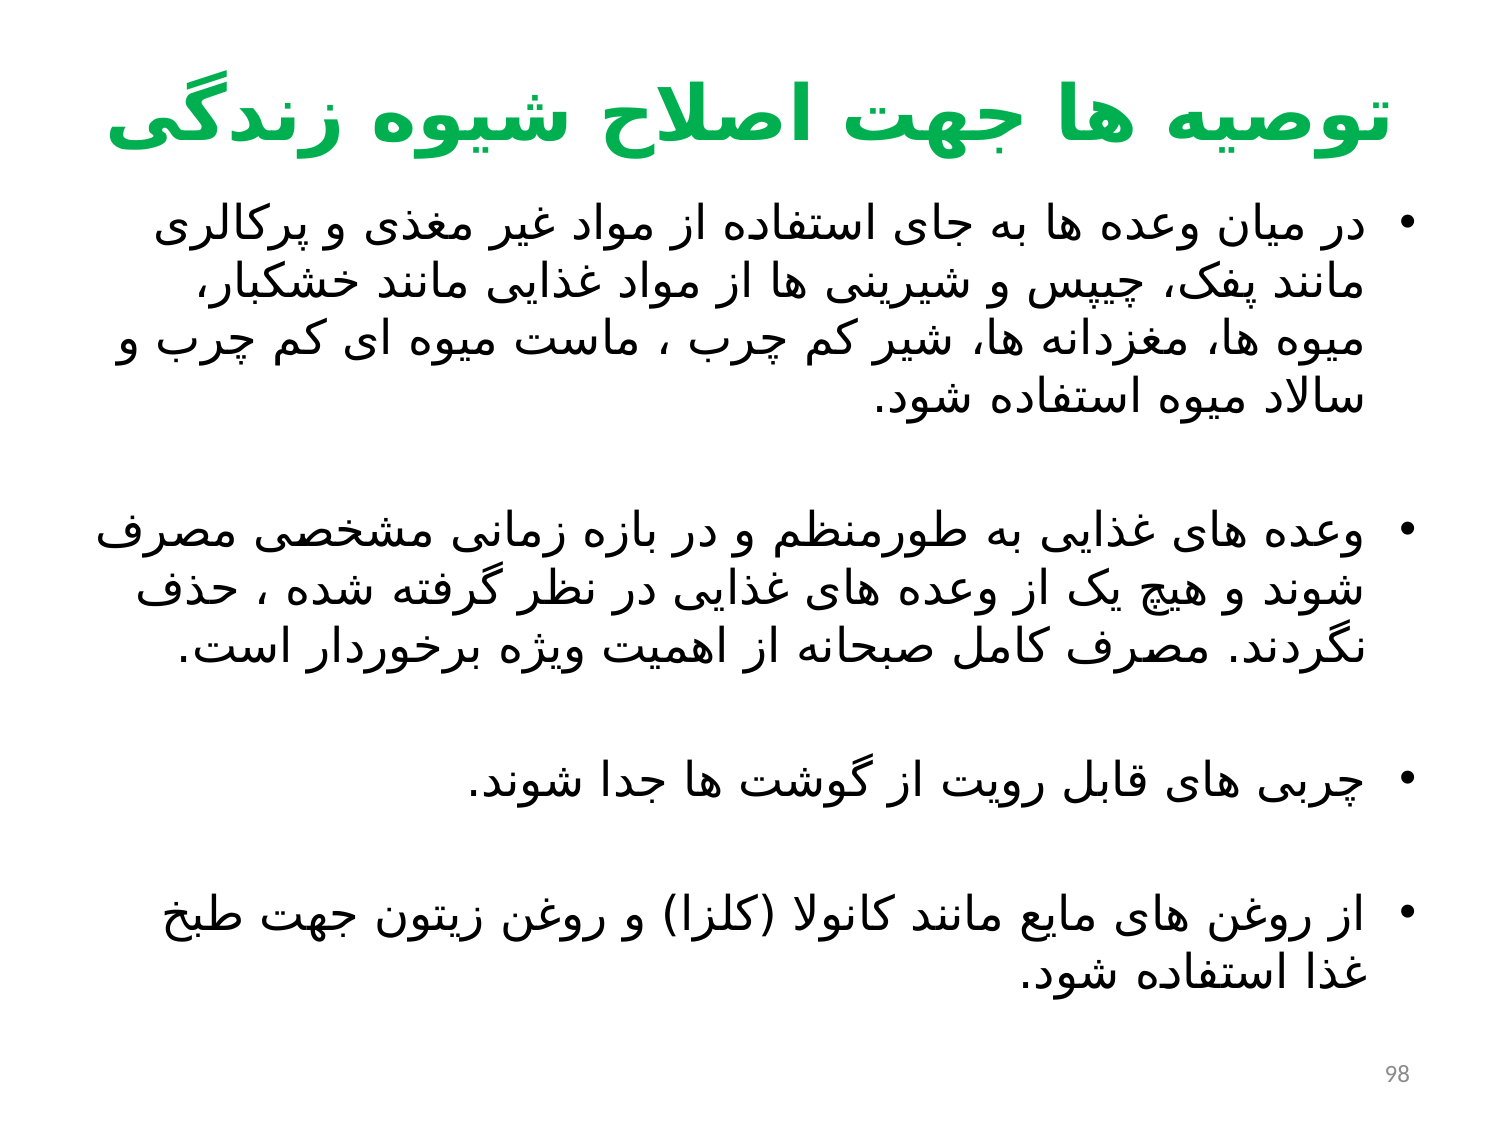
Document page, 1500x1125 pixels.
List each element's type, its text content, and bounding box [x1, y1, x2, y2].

slide_number 98 [1074, 1042, 1425, 1103]
title توصیه ها جهت اصلاح شیوه زندگی [75, 45, 1425, 175]
list در میان وعده ها به جای استفاده از مواد غیر مغذی و پرکالری مانند پفک، چیپس و شیرینی ها از مواد غذایی مانند خشکبار، میوه ها، مغزدانه ها، شیر کم چرب ، ماست میوه ای کم چرب و سالاد میوه استفاده شود. وعده های غذایی به طورمنظم و در بازه زمانی مشخصی مصرف شوند و هیچ یک از وعده های غذایی در نظر گرفته شده ، حذف نگردند. مصرف کامل صبحانه از اهمیت ویژه برخوردار است. چربی های قابل رویت از گوشت ها جدا شوند. از روغن های مایع مانند کانولا (کلزا) و روغن زیتون جهت طبخ غذا استفاده شود. [76, 184, 1427, 1047]
